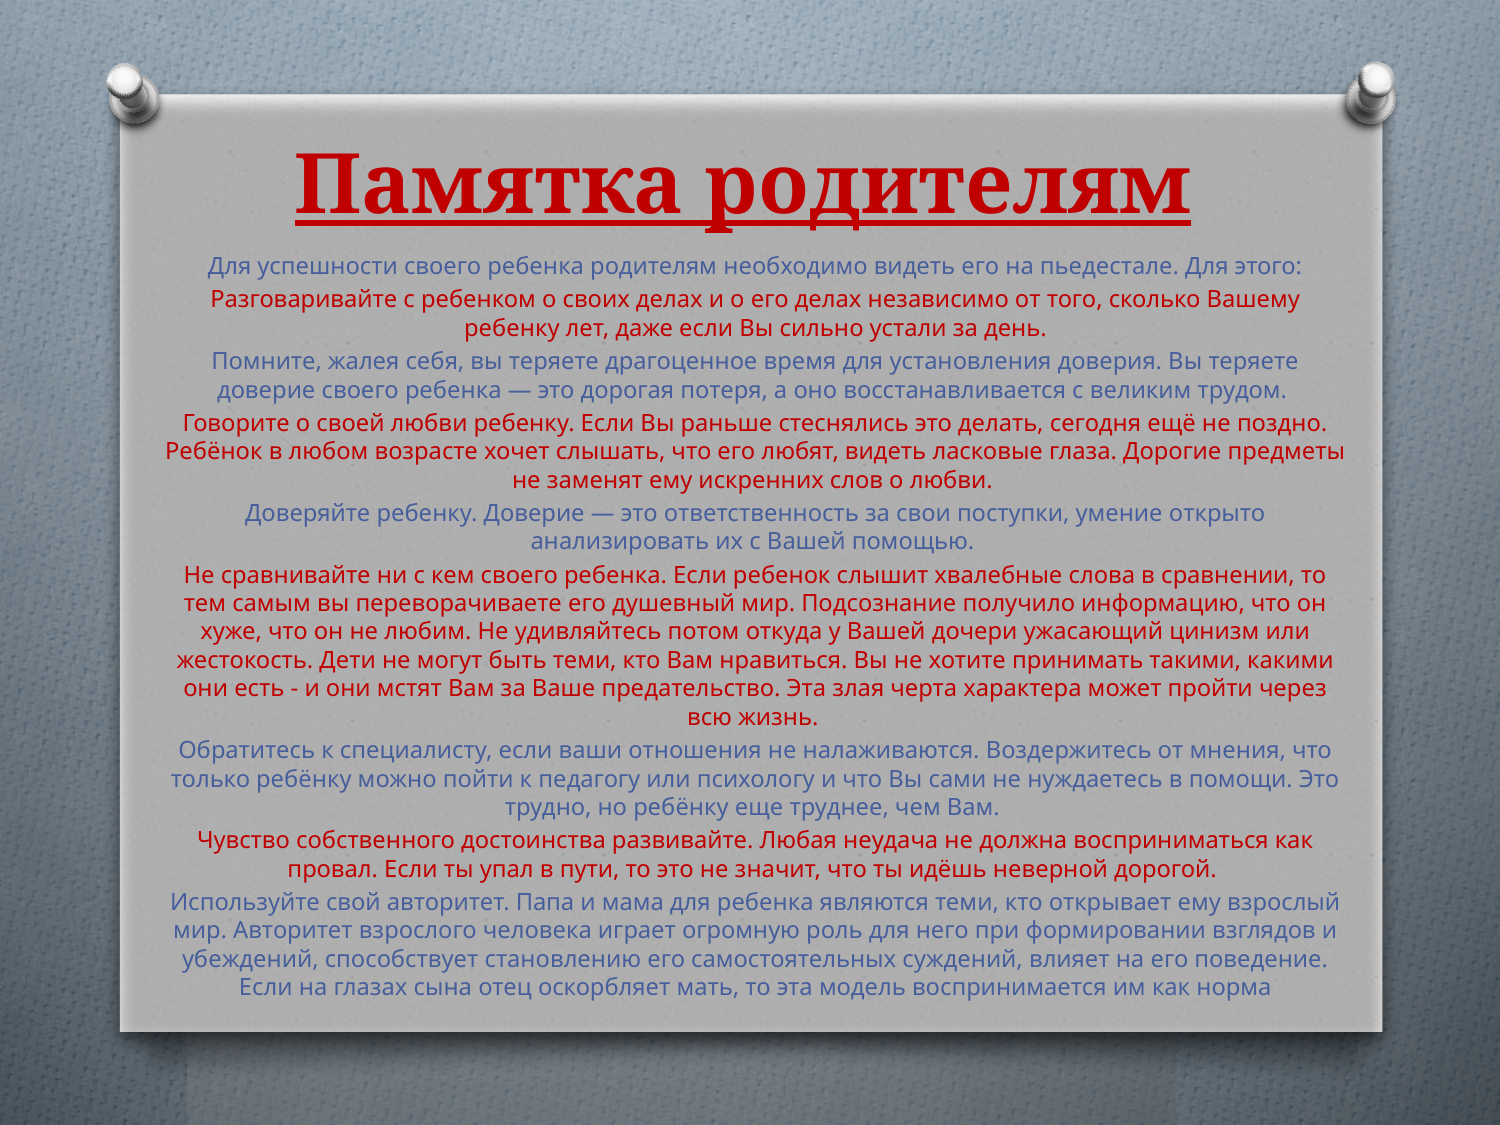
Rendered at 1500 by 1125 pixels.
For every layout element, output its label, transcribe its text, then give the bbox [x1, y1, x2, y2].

title Памятка родителям [230, 113, 1257, 238]
picture [75, 29, 198, 153]
list Для успешности своего ребенка родителям необходимо видеть его на пьедестале. Для этого: Разговаривайте с ребенком о своих делах и о его делах независимо от того, сколько Вашему ребенку лет, даже если Вы сильно устали за день. Помните, жалея себя, вы теряете драгоценное время для установления доверия. Вы теряете доверие своего ребенка — это дорогая потеря, а оно восстанавливается с великим трудом. Говорите о своей любви ребенку. Если Вы раньше стеснялись это делать, сегодня ещё не поздно. Ребёнок в любом возрасте хочет слышать, что его любят, видеть ласковые глаза. Дорогие предметы не заменят ему искренних слов о любви. Доверяйте ребенку. Доверие — это ответственность за свои поступки, умение открыто анализировать их с Вашей помощью. Не сравнивайте ни с кем своего ребенка. Если ребенок слышит хвалебные слова в сравнении, то тем самым вы переворачиваете его душевный мир. Подсознание получило информацию, что он хуже, что он не любим. Не удивляйтесь потом откуда у Вашей дочери ужасающий цинизм или жестокость. Дети не могут быть теми, кто Вам нравиться. Вы не хотите принимать такими, какими они есть - и они мстят Вам за Ваше предательство. Эта злая черта характера может пройти через всю жизнь. Обратитесь к специалисту, если ваши отношения не налаживаются. Воздержитесь от мнения, что только ребёнку можно пойти к педагогу или психологу и что Вы сами не нуждаетесь в помощи. Это трудно, но ребёнку еще труднее, чем Вам. Чувство собственного достоинства развивайте. Любая неудача не должна восприниматься как провал. Если ты упал в пути, то это не значит, что ты идёшь неверной дорогой. Используйте свой авторитет. Папа и мама для ребенка являются теми, кто открывает ему взрослый мир. Авторитет взрослого человека играет огромную роль для него при формировании взглядов и убеждений, способствует становлению его самостоятельных суждений, влияет на его поведение. Если на глазах сына отец оскорбляет мать, то эта модель воспринимается им как норма [147, 243, 1365, 1012]
picture [1317, 35, 1439, 156]
